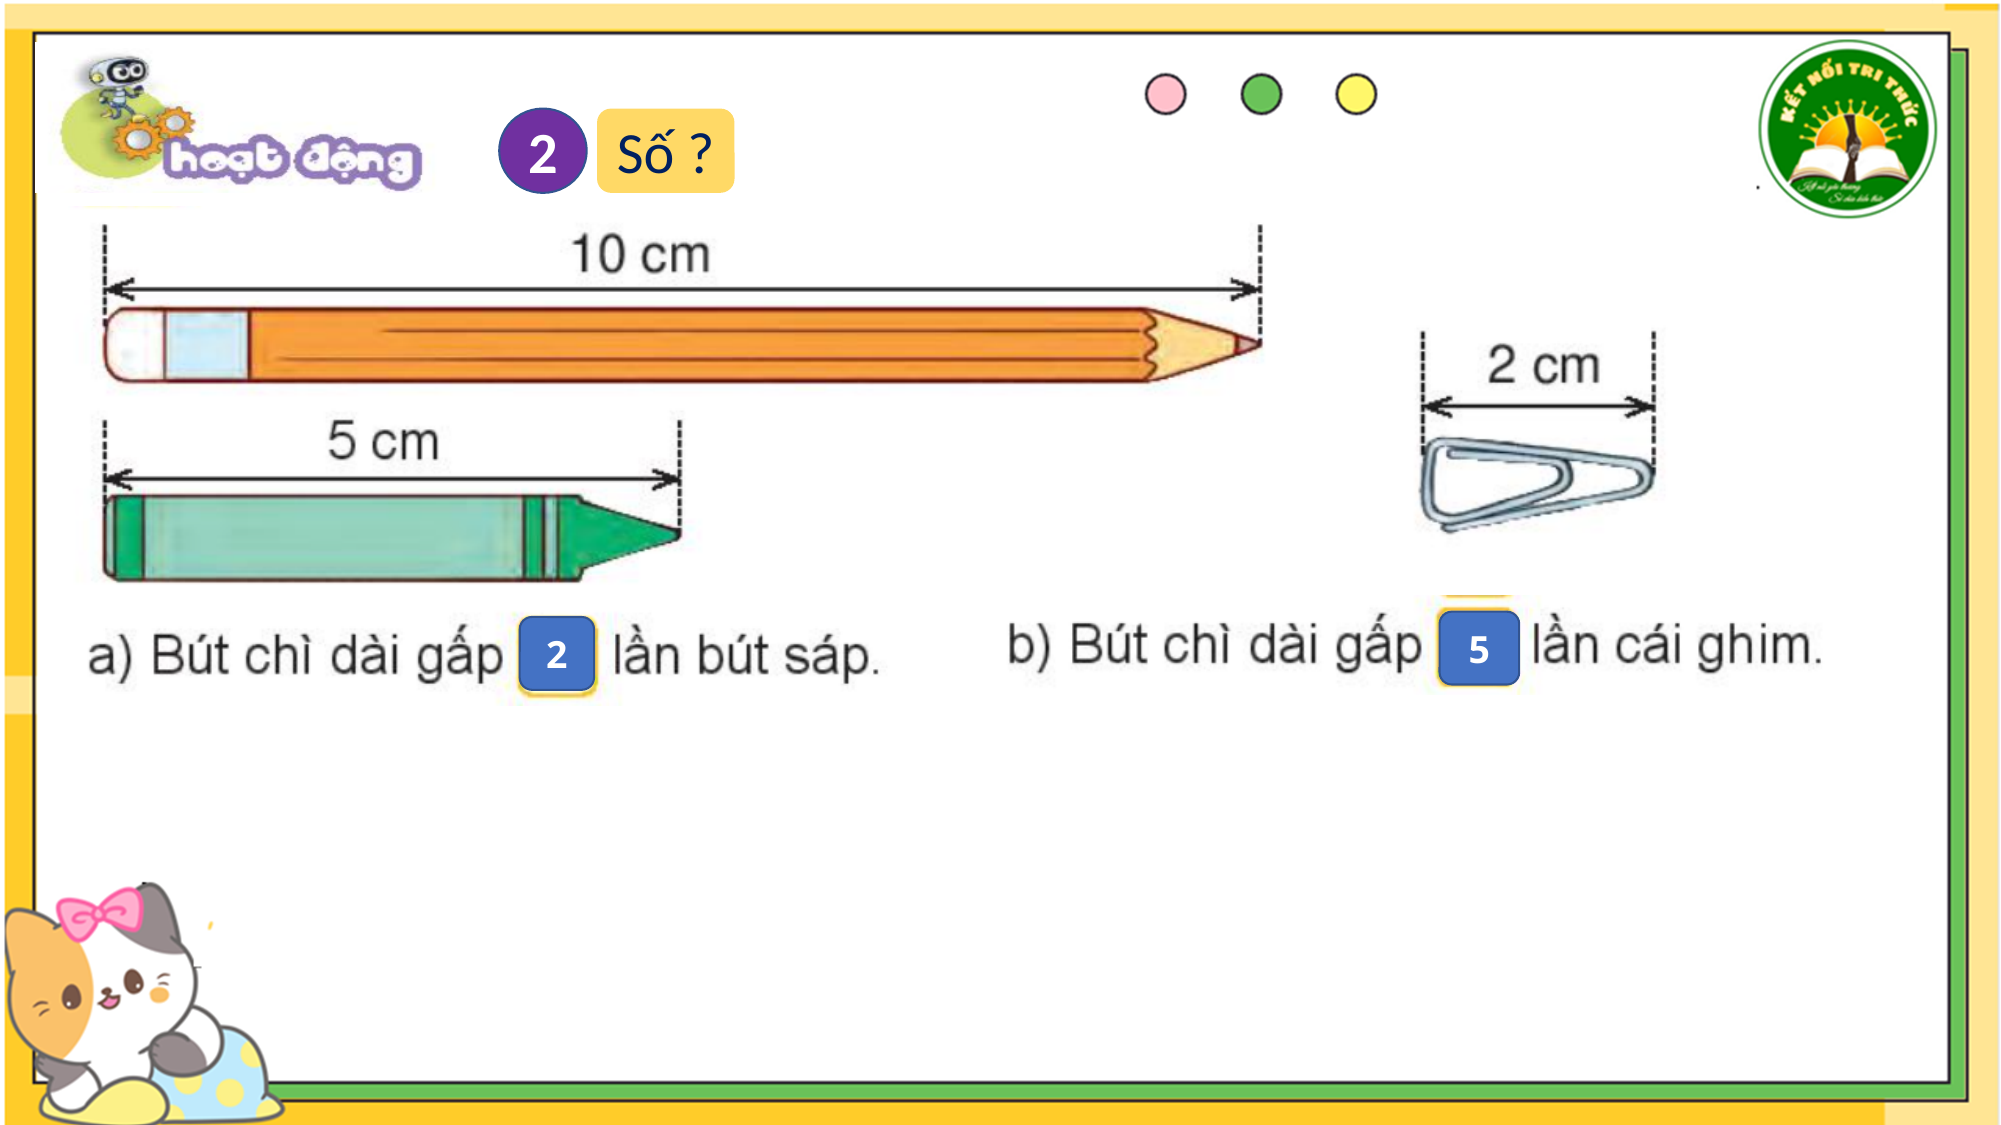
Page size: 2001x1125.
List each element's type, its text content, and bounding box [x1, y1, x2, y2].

text_box 2 [498, 107, 588, 194]
picture [0, 0, 2001, 1125]
text_box Số ? [596, 107, 736, 194]
